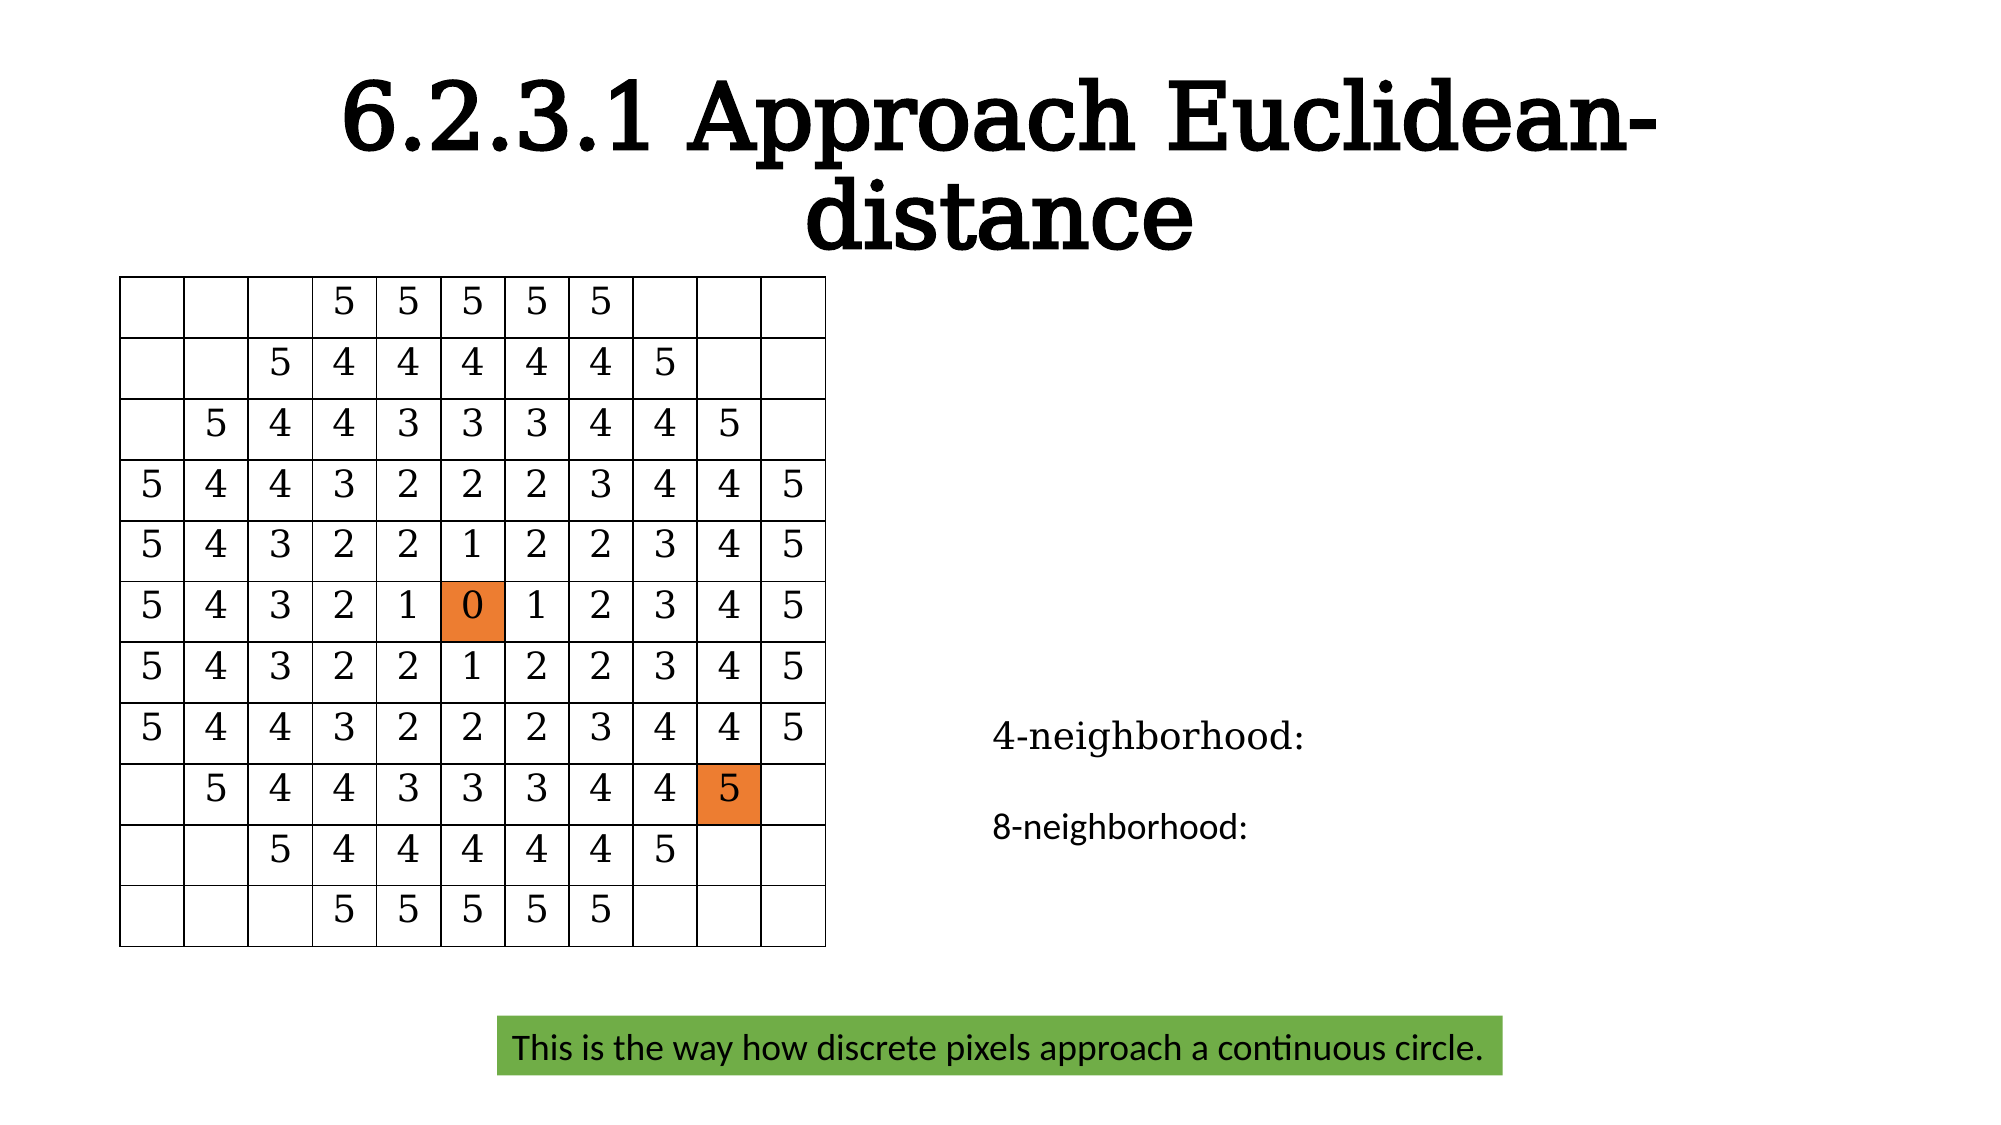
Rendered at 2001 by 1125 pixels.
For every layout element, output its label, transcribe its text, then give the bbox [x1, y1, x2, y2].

table_cell 4 [377, 339, 440, 398]
table_cell 5 [121, 704, 183, 763]
table_cell 5 [121, 461, 183, 520]
table_cell 1 [377, 582, 440, 641]
table_cell [185, 886, 247, 946]
table_cell 4 [185, 704, 247, 763]
table_cell 4 [634, 400, 696, 459]
table_cell 2 [506, 461, 568, 520]
table_cell 5 [762, 582, 825, 641]
table_cell 3 [634, 582, 696, 641]
table_cell [121, 400, 183, 459]
table_cell 4 [570, 826, 632, 885]
table_cell 2 [377, 522, 440, 581]
table_header [121, 278, 183, 337]
table_cell 2 [377, 704, 440, 763]
table_cell 3 [249, 522, 312, 581]
table_cell 4 [377, 826, 440, 885]
table_cell 2 [313, 643, 376, 702]
title 6.2.3.1 Approach Euclidean-distance [137, 59, 1863, 278]
table_cell 4 [698, 461, 760, 520]
table_cell 4 [185, 461, 247, 520]
table_header 5 [570, 278, 632, 337]
table_cell [762, 886, 825, 946]
table_cell 1 [506, 582, 568, 641]
table_cell 5 [377, 886, 440, 946]
table_cell 4 [185, 582, 247, 641]
table_cell 5 [634, 826, 696, 885]
table_cell 2 [570, 643, 632, 702]
table_cell 2 [377, 643, 440, 702]
table_cell 4 [698, 704, 760, 763]
table_cell 4 [442, 826, 504, 885]
table_cell 5 [249, 826, 312, 885]
table_cell 2 [506, 704, 568, 763]
table_cell [249, 886, 312, 946]
table_cell 5 [570, 886, 632, 946]
table_cell [121, 765, 183, 824]
table_cell 4 [698, 582, 760, 641]
table_header [698, 278, 760, 337]
table_cell 5 [762, 461, 825, 520]
table_cell 5 [762, 704, 825, 763]
table_header [762, 278, 825, 337]
table_cell [762, 339, 825, 398]
table_cell 3 [634, 643, 696, 702]
table_cell [698, 886, 760, 946]
table_cell 3 [570, 704, 632, 763]
table_cell 2 [570, 582, 632, 641]
table_cell [185, 826, 247, 885]
table_cell 3 [442, 765, 504, 824]
table_cell [698, 339, 760, 398]
table_cell 1 [442, 643, 504, 702]
table_cell 4 [570, 765, 632, 824]
table_cell 4 [313, 400, 376, 459]
table_header [249, 278, 312, 337]
table_cell 4 [506, 826, 568, 885]
table_cell 3 [506, 765, 568, 824]
table_cell [634, 886, 696, 946]
table_cell 2 [506, 522, 568, 581]
table_cell 4 [634, 461, 696, 520]
table_cell 2 [442, 461, 504, 520]
table_cell [121, 826, 183, 885]
table_cell 5 [249, 339, 312, 398]
table_header 5 [313, 278, 376, 337]
table_header [185, 278, 247, 337]
table_cell 4 [634, 704, 696, 763]
table_cell 3 [634, 522, 696, 581]
table_cell 4 [698, 522, 760, 581]
table_cell 2 [506, 643, 568, 702]
table_cell 3 [377, 765, 440, 824]
table_cell 0 [442, 582, 504, 641]
table_cell 2 [377, 461, 440, 520]
table_cell 5 [698, 400, 760, 459]
table_cell [698, 826, 760, 885]
table_cell 4 [185, 522, 247, 581]
table_cell 5 [762, 643, 825, 702]
table_cell 5 [442, 886, 504, 946]
table_cell 4 [698, 643, 760, 702]
table_cell 4 [313, 765, 376, 824]
table_cell [762, 400, 825, 459]
table_cell 5 [762, 522, 825, 581]
table_header 5 [377, 278, 440, 337]
table_cell 4 [249, 461, 312, 520]
table_cell 4 [570, 400, 632, 459]
table_cell 3 [313, 461, 376, 520]
table_cell [762, 826, 825, 885]
table_header 5 [506, 278, 568, 337]
table_cell 2 [442, 704, 504, 763]
table_cell 4 [570, 339, 632, 398]
table_cell 4 [506, 339, 568, 398]
table_cell 4 [249, 765, 312, 824]
table_cell 1 [442, 522, 504, 581]
table_cell 5 [634, 339, 696, 398]
table_cell 3 [249, 582, 312, 641]
table_cell 4 [313, 339, 376, 398]
table_cell 5 [698, 765, 760, 824]
table_cell 4 [249, 704, 312, 763]
table_cell 3 [506, 400, 568, 459]
table_cell 5 [185, 765, 247, 824]
table_cell 5 [313, 886, 376, 946]
table_cell 5 [121, 522, 183, 581]
text_box This is the way how discrete pixels approach a continuous circle. [497, 1015, 1503, 1076]
table_cell 5 [121, 582, 183, 641]
table_cell 2 [570, 522, 632, 581]
table_header 5 [442, 278, 504, 337]
table_cell [121, 339, 183, 398]
table_cell 4 [249, 400, 312, 459]
table_cell 3 [313, 704, 376, 763]
table_cell 4 [185, 643, 247, 702]
table_cell [185, 339, 247, 398]
table_cell 5 [506, 886, 568, 946]
table_cell 3 [377, 400, 440, 459]
table_cell 2 [313, 522, 376, 581]
table_header [634, 278, 696, 337]
table_cell 3 [442, 400, 504, 459]
table_cell 5 [185, 400, 247, 459]
table_cell 4 [634, 765, 696, 824]
table_cell 4 [313, 826, 376, 885]
table_cell 5 [121, 643, 183, 702]
table_cell [121, 886, 183, 946]
table_cell [762, 765, 825, 824]
table_cell 3 [570, 461, 632, 520]
table_cell 3 [249, 643, 312, 702]
table_cell 2 [313, 582, 376, 641]
table_cell 4 [442, 339, 504, 398]
